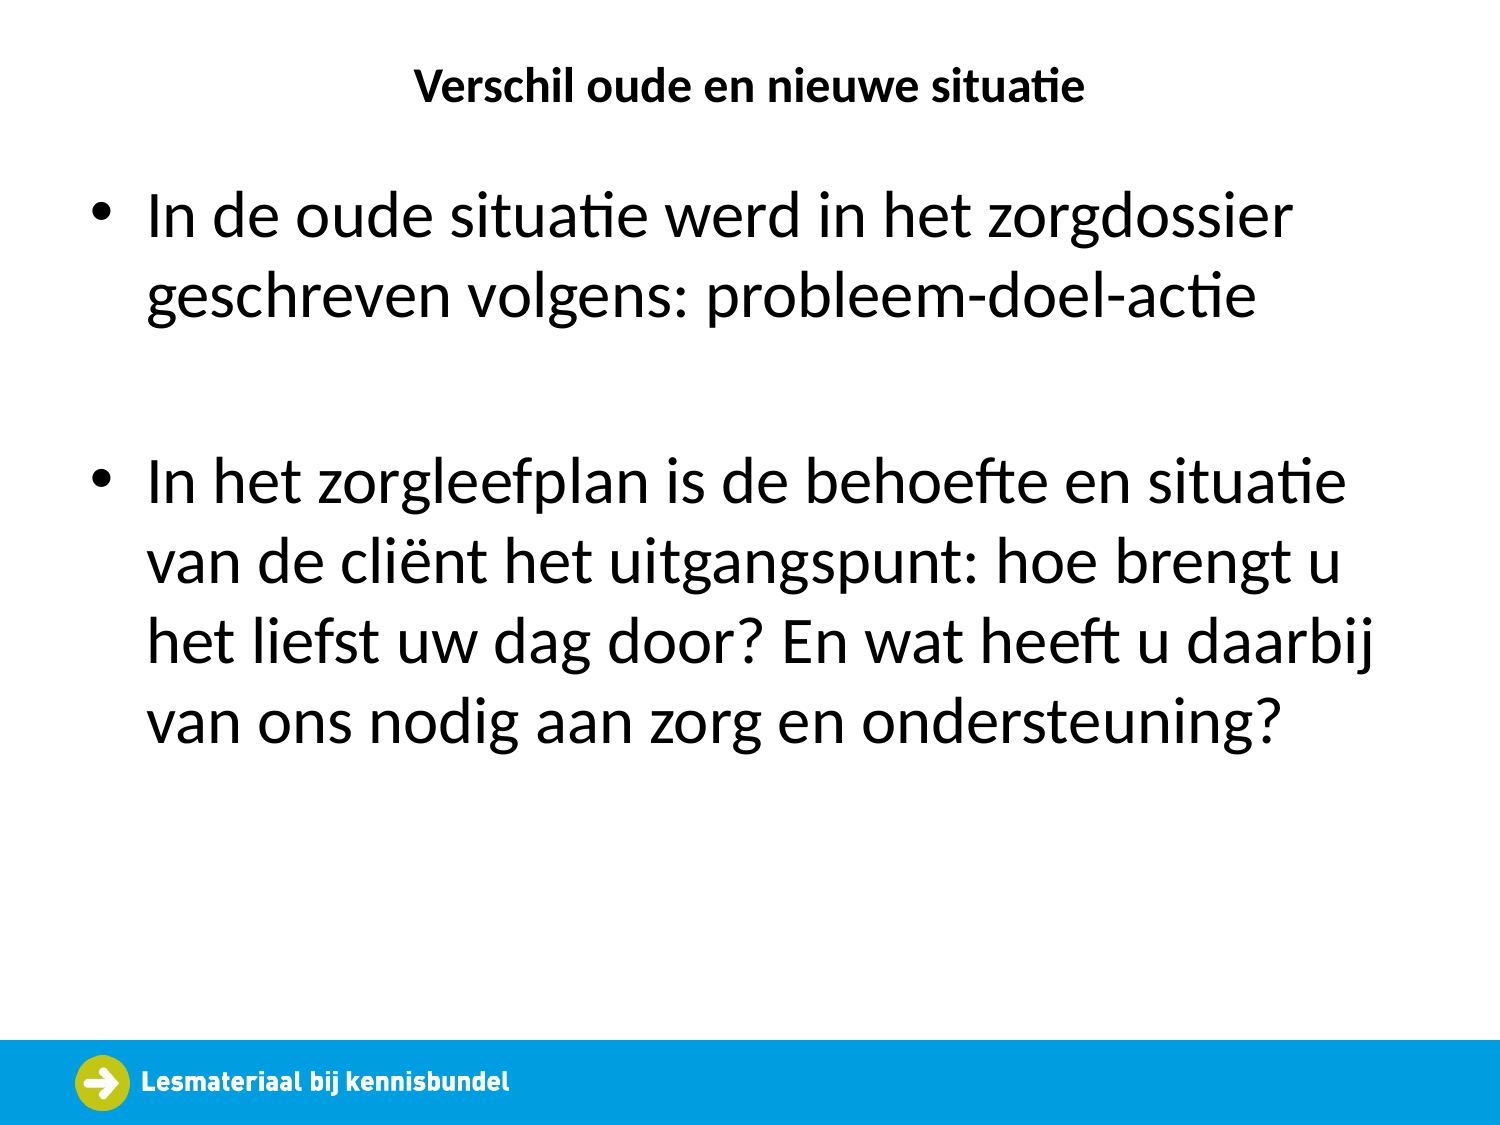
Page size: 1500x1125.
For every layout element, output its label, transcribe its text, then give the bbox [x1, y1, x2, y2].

picture [172, 1076, 182, 1091]
picture [488, 1076, 500, 1090]
picture [377, 1076, 388, 1090]
list In de oude situatie werd in het zorgdossier geschreven volgens: probleem-doel-actie In het zorgleefplan is de behoefte en situatie van de cliënt het uitgangspunt: hoe brengt u het liefst uw dag door? En wat heeft u daarbij van ons nodig aan zorg en ondersteuning? [75, 163, 1425, 975]
picture [76, 1056, 129, 1110]
picture [415, 1076, 425, 1090]
picture [347, 1072, 358, 1090]
picture [331, 1077, 337, 1095]
picture [392, 1076, 403, 1090]
picture [473, 1072, 484, 1090]
picture [208, 1076, 219, 1090]
title Verschil oude en nieuwe situatie [75, 45, 1425, 134]
picture [157, 1076, 169, 1091]
picture [407, 1077, 411, 1090]
picture [503, 1072, 508, 1090]
picture [232, 1076, 244, 1091]
picture [458, 1076, 470, 1090]
picture [361, 1076, 373, 1090]
picture [312, 1072, 323, 1090]
picture [186, 1076, 205, 1090]
picture [222, 1073, 229, 1090]
picture [143, 1072, 154, 1090]
picture [281, 1076, 291, 1090]
picture [443, 1076, 454, 1090]
picture [247, 1076, 256, 1090]
picture [326, 1077, 330, 1090]
picture [296, 1072, 301, 1090]
picture [267, 1076, 277, 1090]
picture [428, 1072, 439, 1090]
